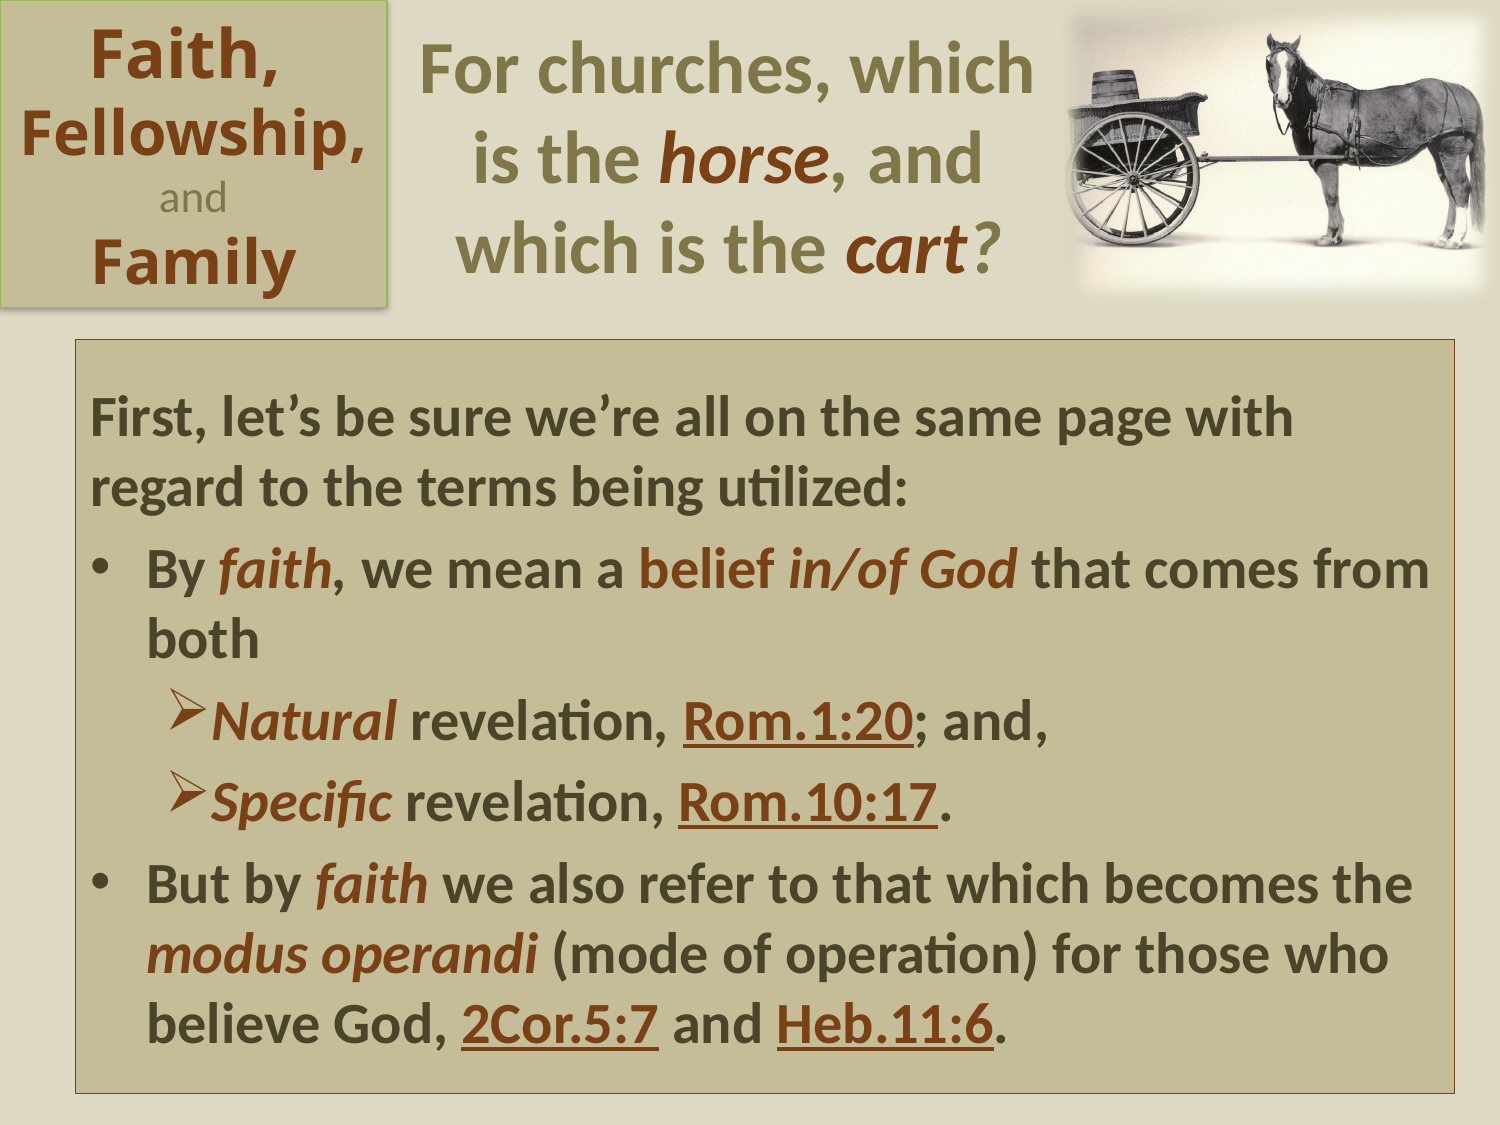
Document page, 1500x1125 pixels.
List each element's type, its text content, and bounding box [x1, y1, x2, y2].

list First, let’s be sure we’re all on the same page with regard to the terms being utilized: By faith, we mean a belief in/of God that comes from both Natural revelation, Rom.1:20; and, Specific revelation, Rom.10:17. But by faith we also refer to that which becomes the modus operandi (mode of operation) for those who believe God, 2Cor.5:7 and Heb.11:6. [75, 339, 1455, 1094]
text_box Faith, Fellowship, and Family [0, 0, 388, 308]
title For churches, which is the horse, and which is the cart? [390, 0, 1054, 308]
picture [1056, 0, 1500, 308]
